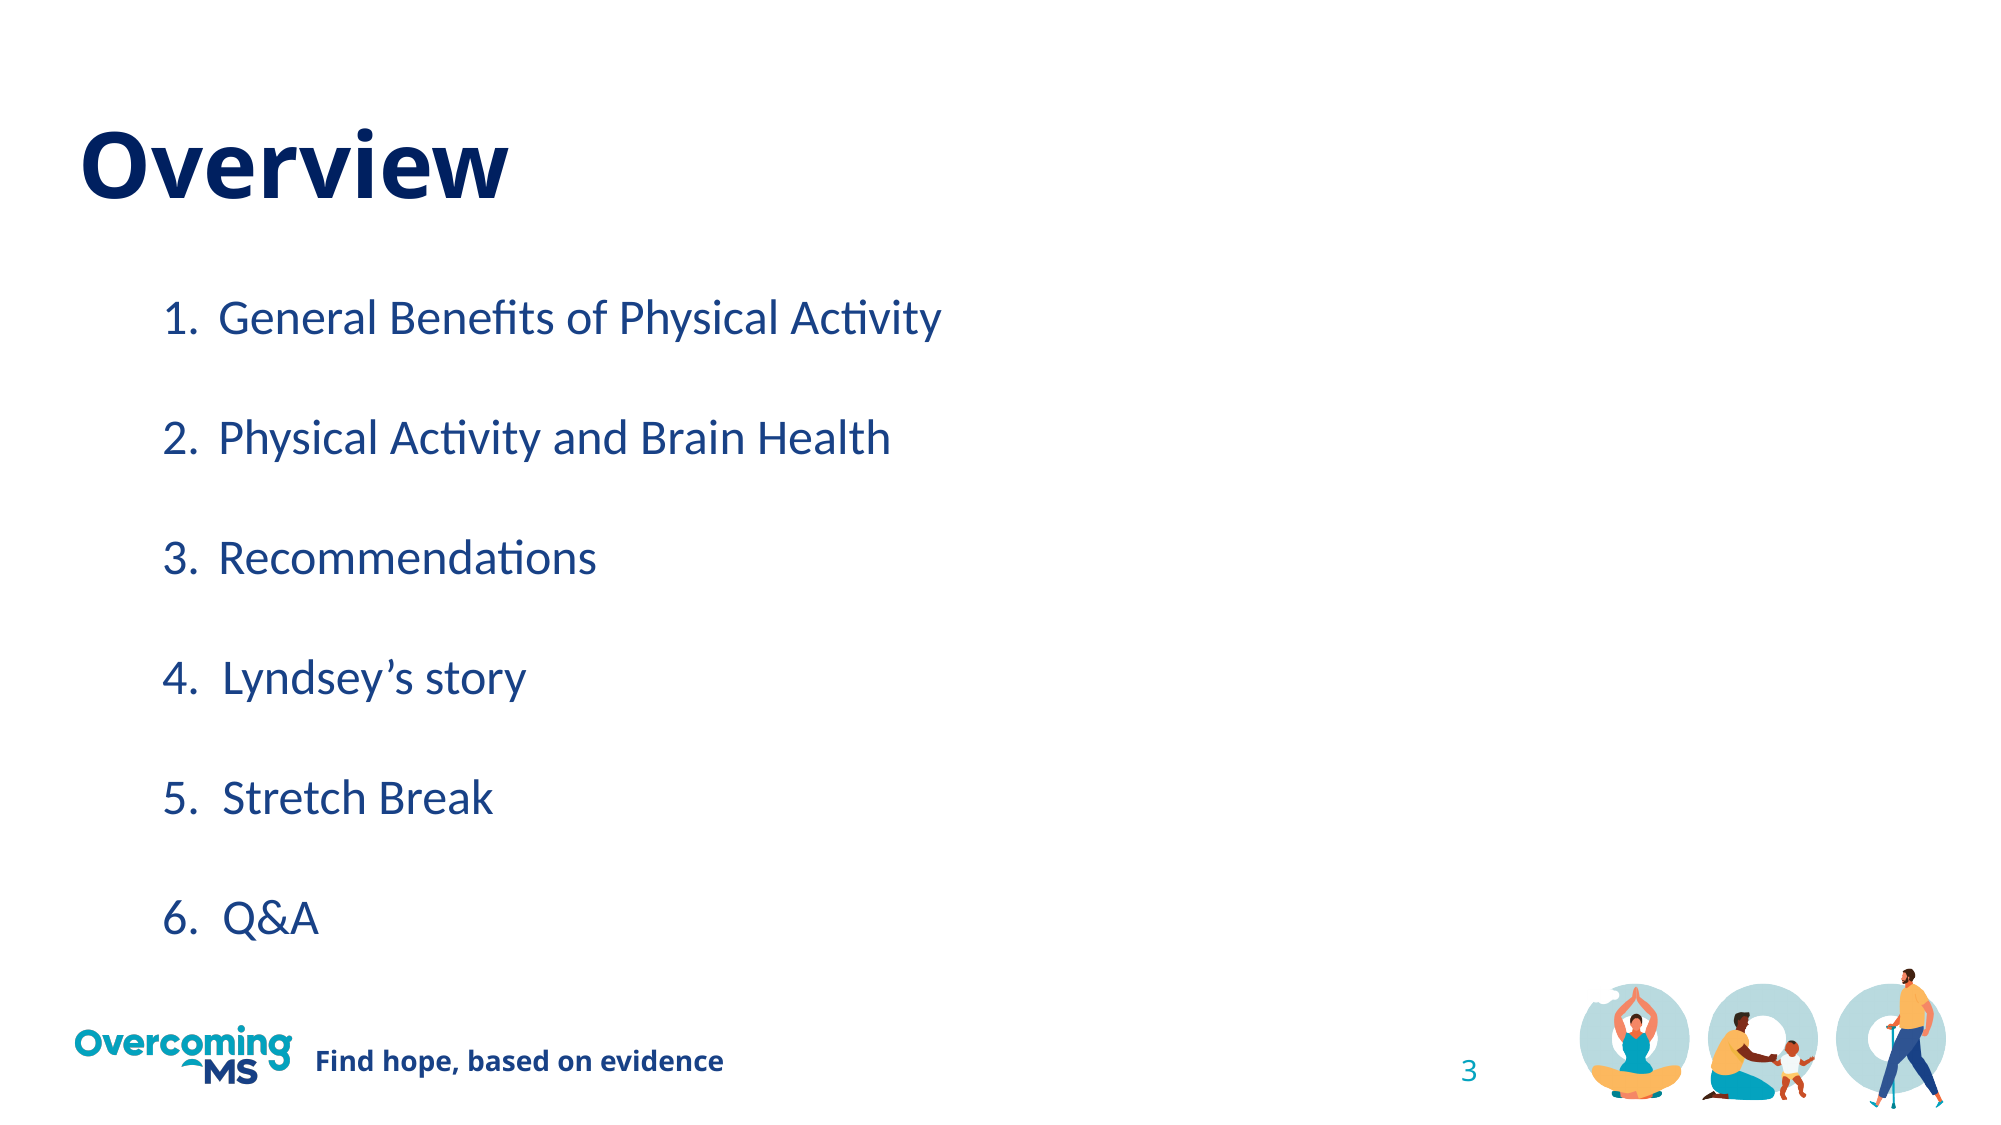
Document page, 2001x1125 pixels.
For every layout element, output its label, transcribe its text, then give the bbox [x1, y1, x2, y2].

picture [63, 1013, 147, 1096]
title Overview [63, 59, 1789, 278]
picture [1563, 952, 1962, 1125]
text_box General Benefits of Physical Activity Physical Activity and Brain Health Recommendations 4. Lyndsey’s story 5. Stretch Break 6. Q&A [147, 277, 1550, 1117]
